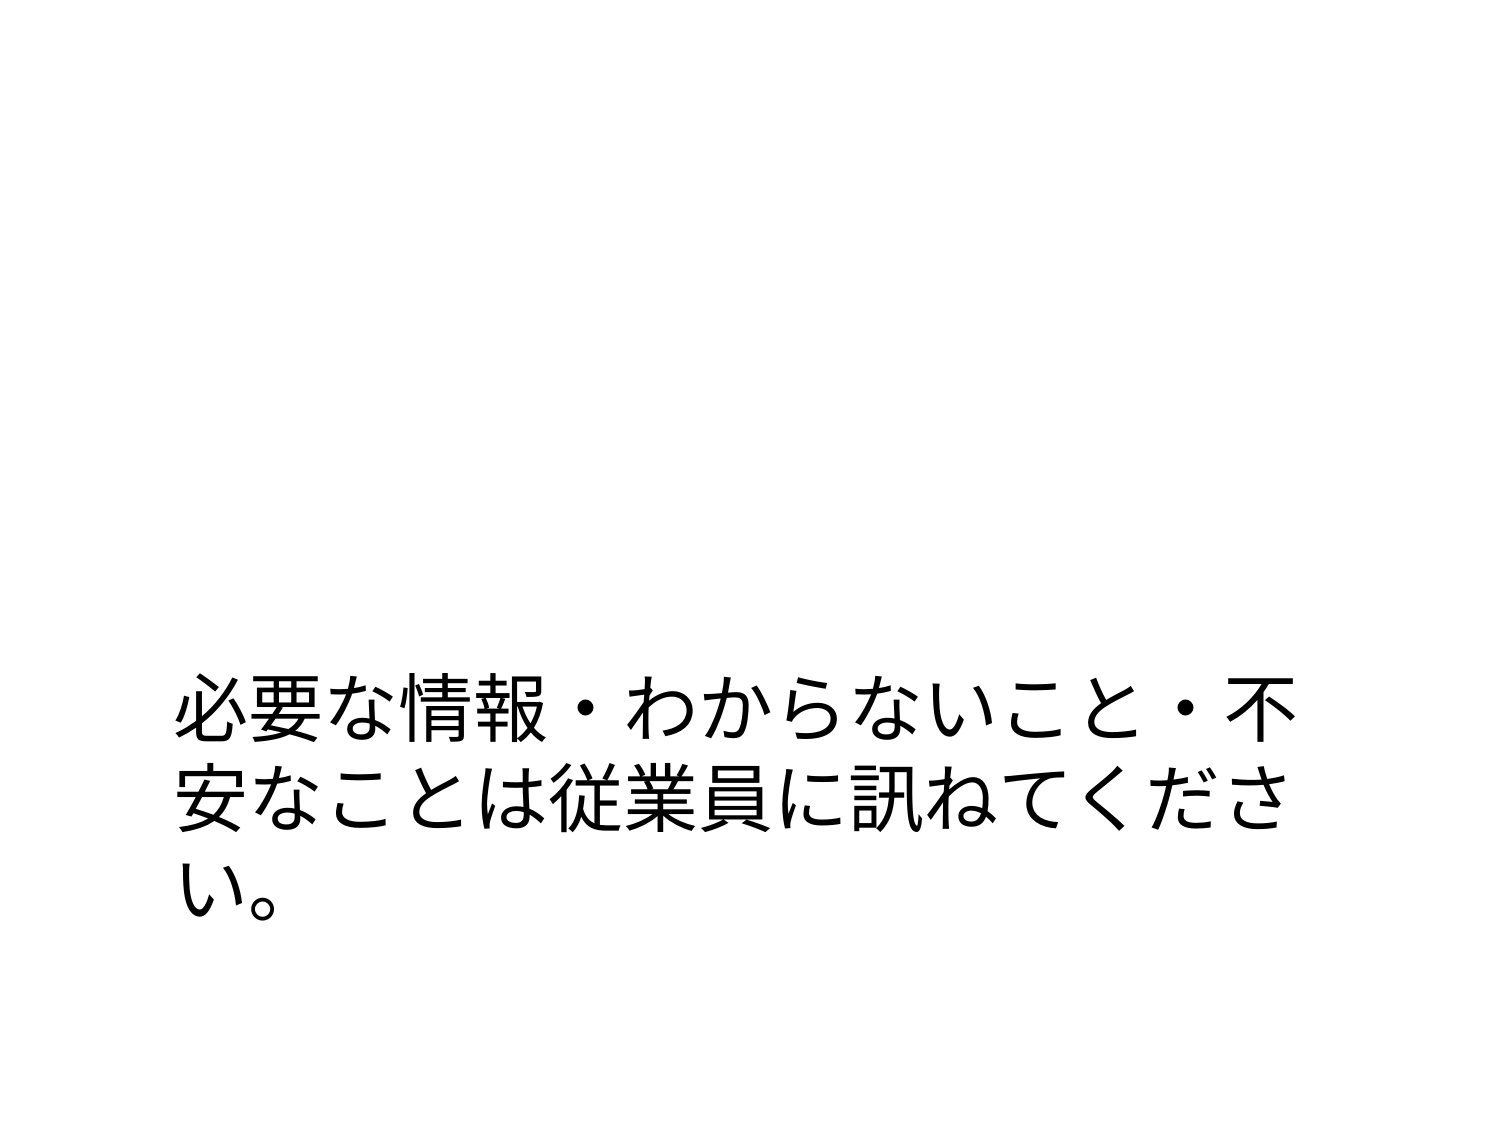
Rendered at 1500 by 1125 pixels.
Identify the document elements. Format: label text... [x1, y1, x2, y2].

text_box 必要な情報・わからないこと・不安なことは従業員に訊ねてください。 [158, 653, 1345, 939]
